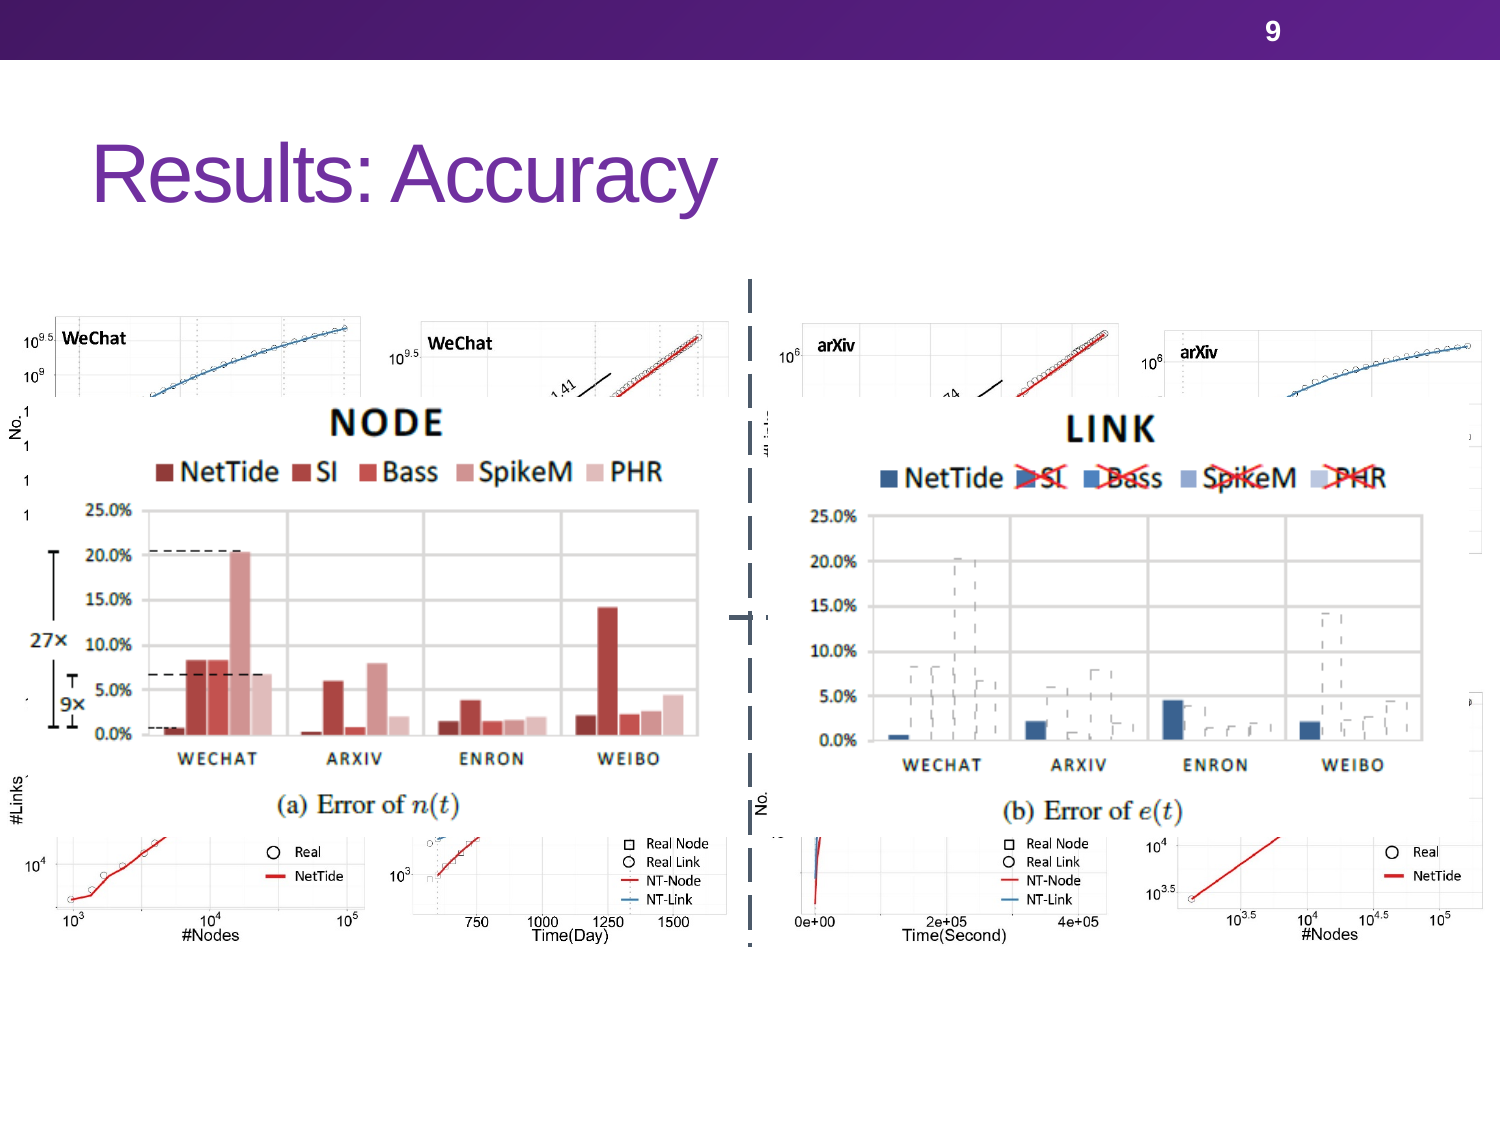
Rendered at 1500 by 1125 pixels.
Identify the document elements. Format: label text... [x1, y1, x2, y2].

picture [4, 314, 730, 946]
slide_number 9 [1250, 3, 1425, 57]
title Results: Accuracy [75, 87, 1425, 250]
picture [751, 323, 1485, 946]
